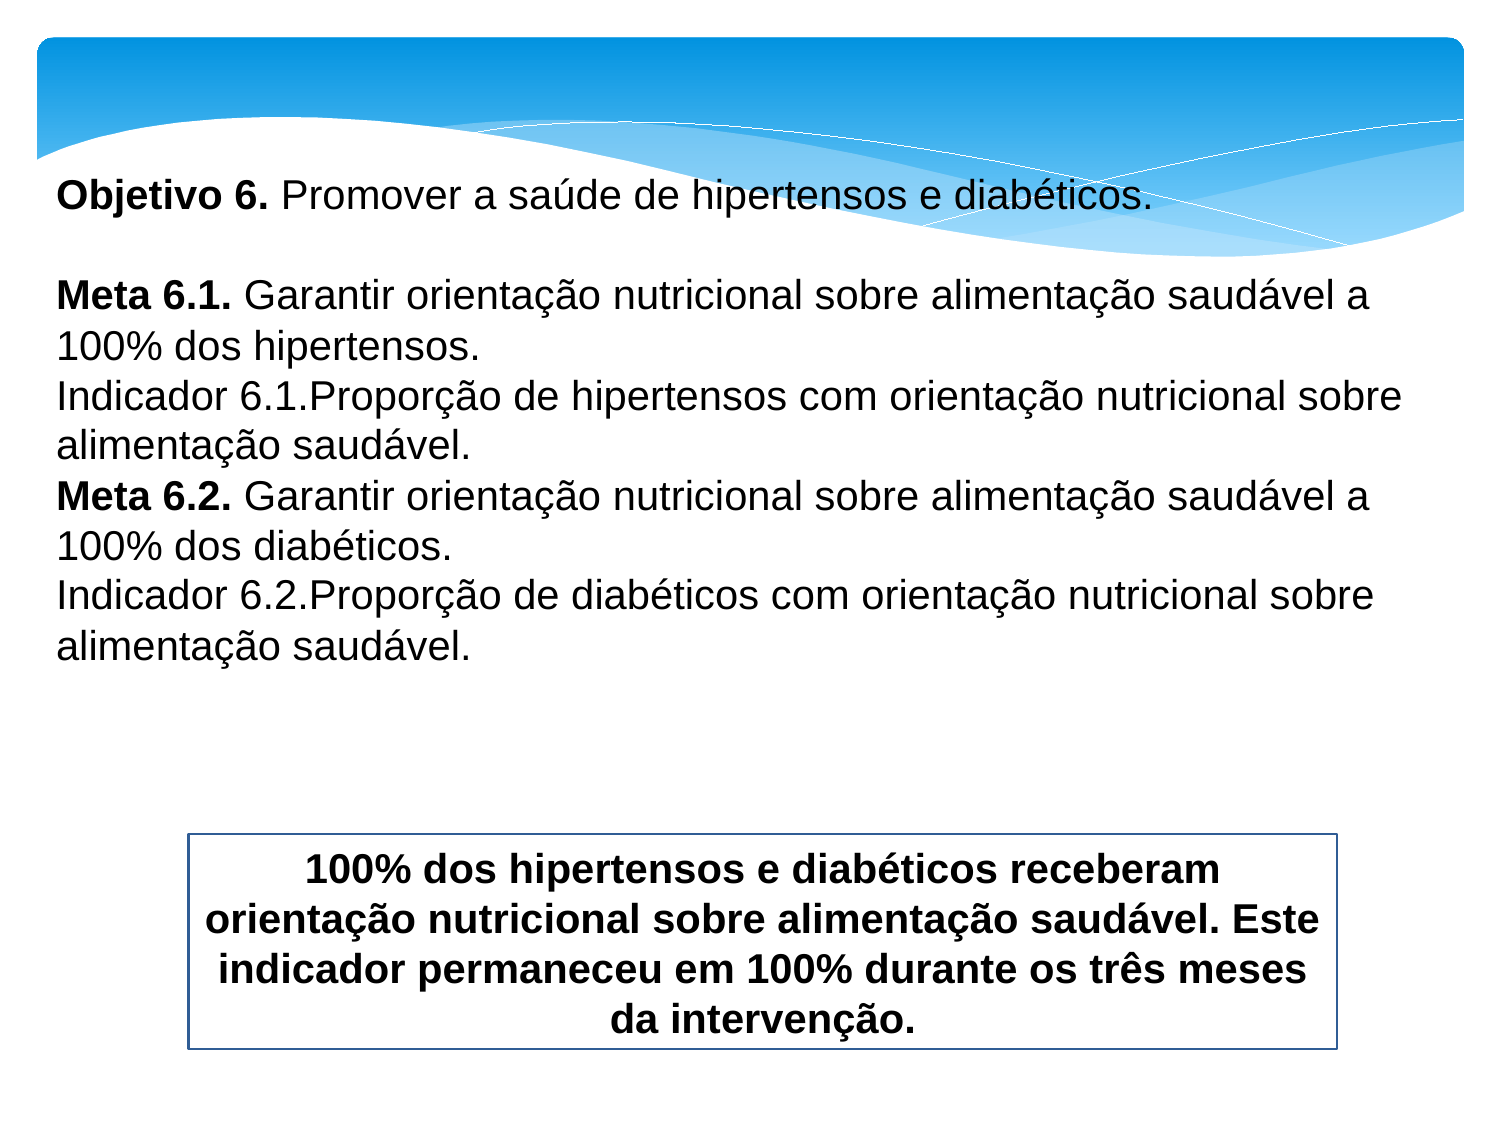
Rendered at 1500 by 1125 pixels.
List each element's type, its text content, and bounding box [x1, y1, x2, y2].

text_box Objetivo 6. Promover a saúde de hipertensos e diabéticos. Meta 6.1. Garantir orientação nutricional sobre alimentação saudável a 100% dos hipertensos. Indicador 6.1.Proporção de hipertensos com orientação nutricional sobre alimentação saudável. Meta 6.2. Garantir orientação nutricional sobre alimentação saudável a 100% dos diabéticos. Indicador 6.2.Proporção de diabéticos com orientação nutricional sobre alimentação saudável. [41, 160, 1447, 676]
text_box 100% dos hipertensos e diabéticos receberam orientação nutricional sobre alimentação saudável. Este indicador permaneceu em 100% durante os três meses da intervenção. [187, 833, 1338, 1050]
